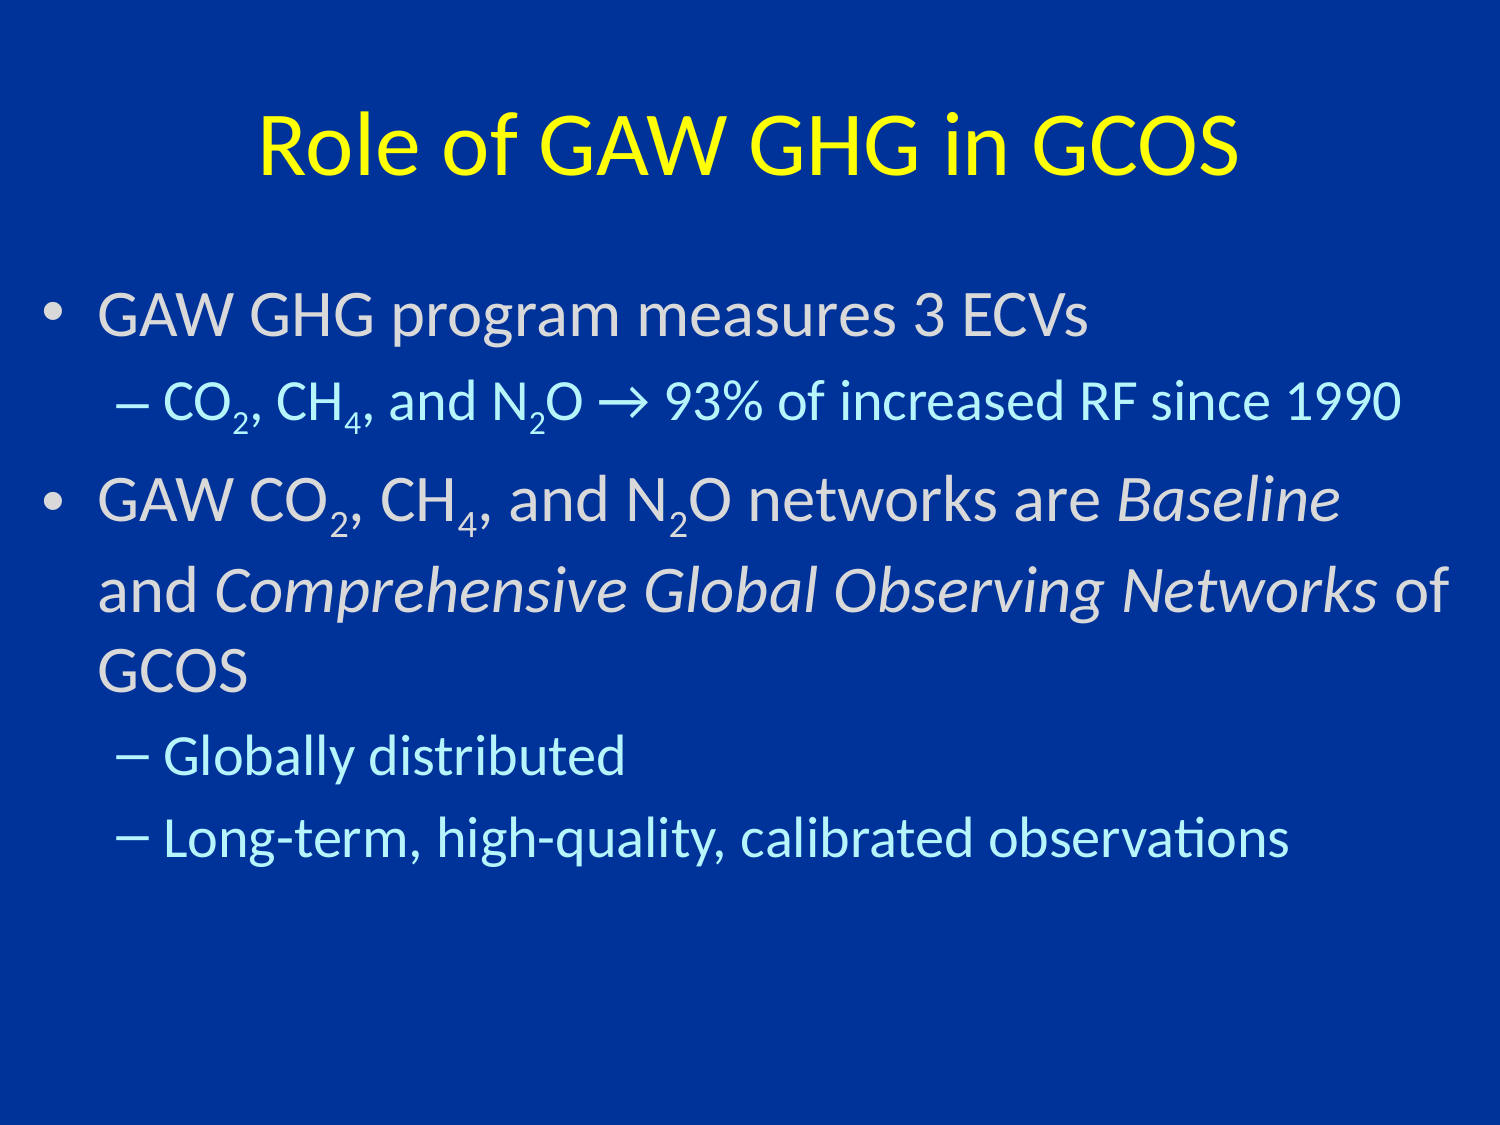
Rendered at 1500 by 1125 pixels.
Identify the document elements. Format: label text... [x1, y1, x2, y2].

title Role of GAW GHG in GCOS [75, 45, 1425, 233]
list GAW GHG program measures 3 ECVs CO2, CH4, and N2O → 93% of increased RF since 1990 GAW CO2, CH4, and N2O networks are Baseline and Comprehensive Global Observing Networks of GCOS Globally distributed Long-term, high-quality, calibrated observations [26, 262, 1472, 1005]
